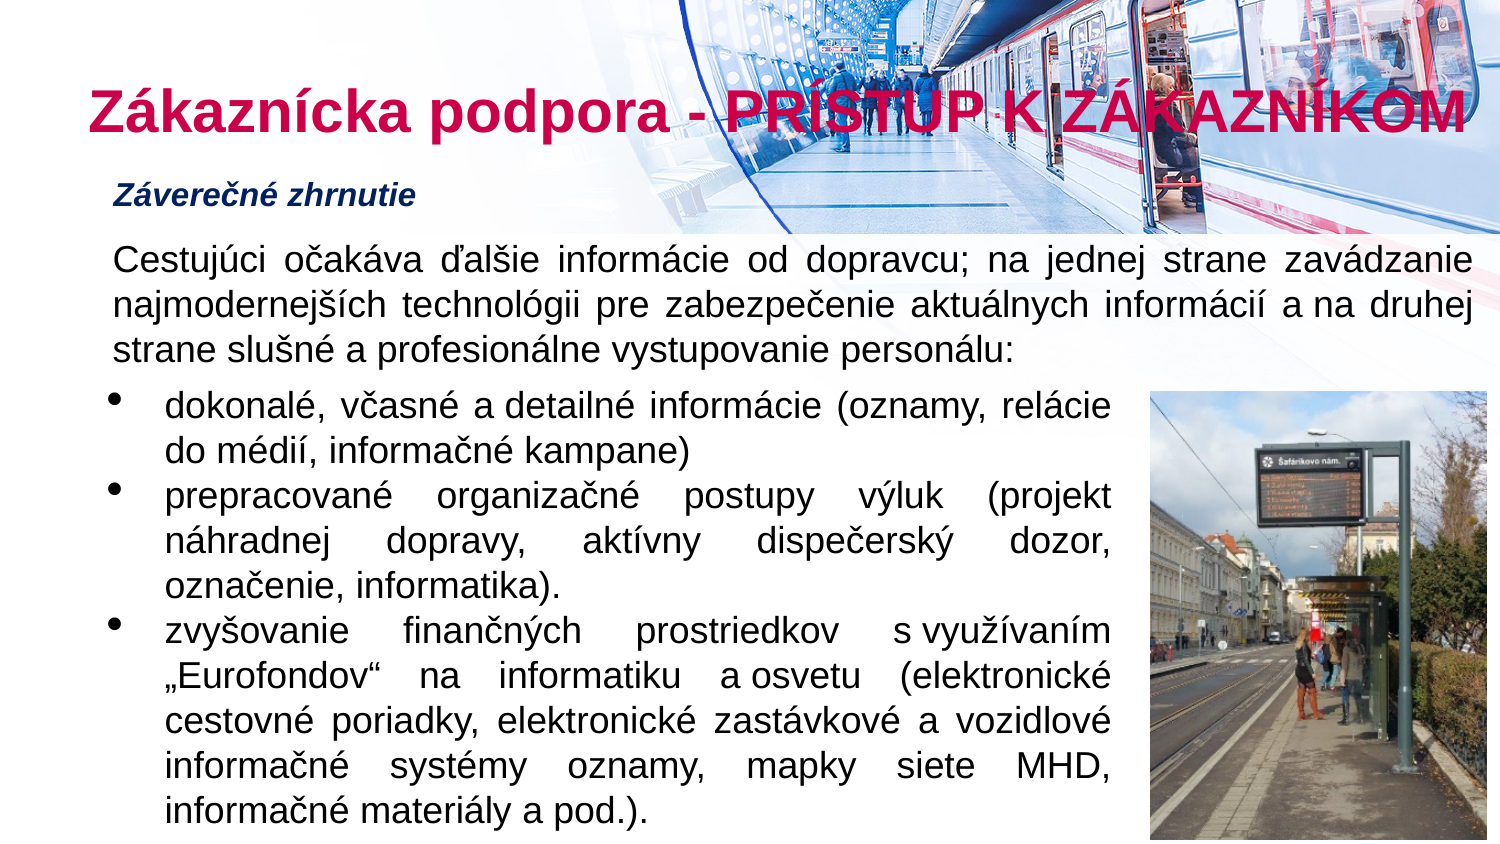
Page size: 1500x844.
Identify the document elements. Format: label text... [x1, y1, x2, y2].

text_box dokonalé, včasné a detailné informácie (oznamy, relácie do médií, informačné kampane) prepracované organizačné postupy výluk (projekt náhradnej dopravy, aktívny dispečerský dozor, označenie, informatika). zvyšovanie finančných prostriedkov s využívaním „Eurofondov“ na informatiku a osvetu (elektronické cestovné poriadky, elektronické zastávkové a vozidlové informačné systémy oznamy, mapky siete MHD, informačné materiály a pod.). [93, 374, 1139, 839]
title Zákaznícka podpora - PRÍSTUP K ZÁKAZNÍKOM [73, 46, 1496, 172]
text_box Cestujúci očakáva ďalšie informácie od dopravcu; na jednej strane zavádzanie najmodernejších technológii pre zabezpečenie aktuálnych informácií a na druhej strane slušné a profesionálne vystupovanie personálu: [86, 227, 1500, 377]
picture [0, 0, 1500, 844]
list Záverečné zhrnutie [98, 166, 663, 221]
